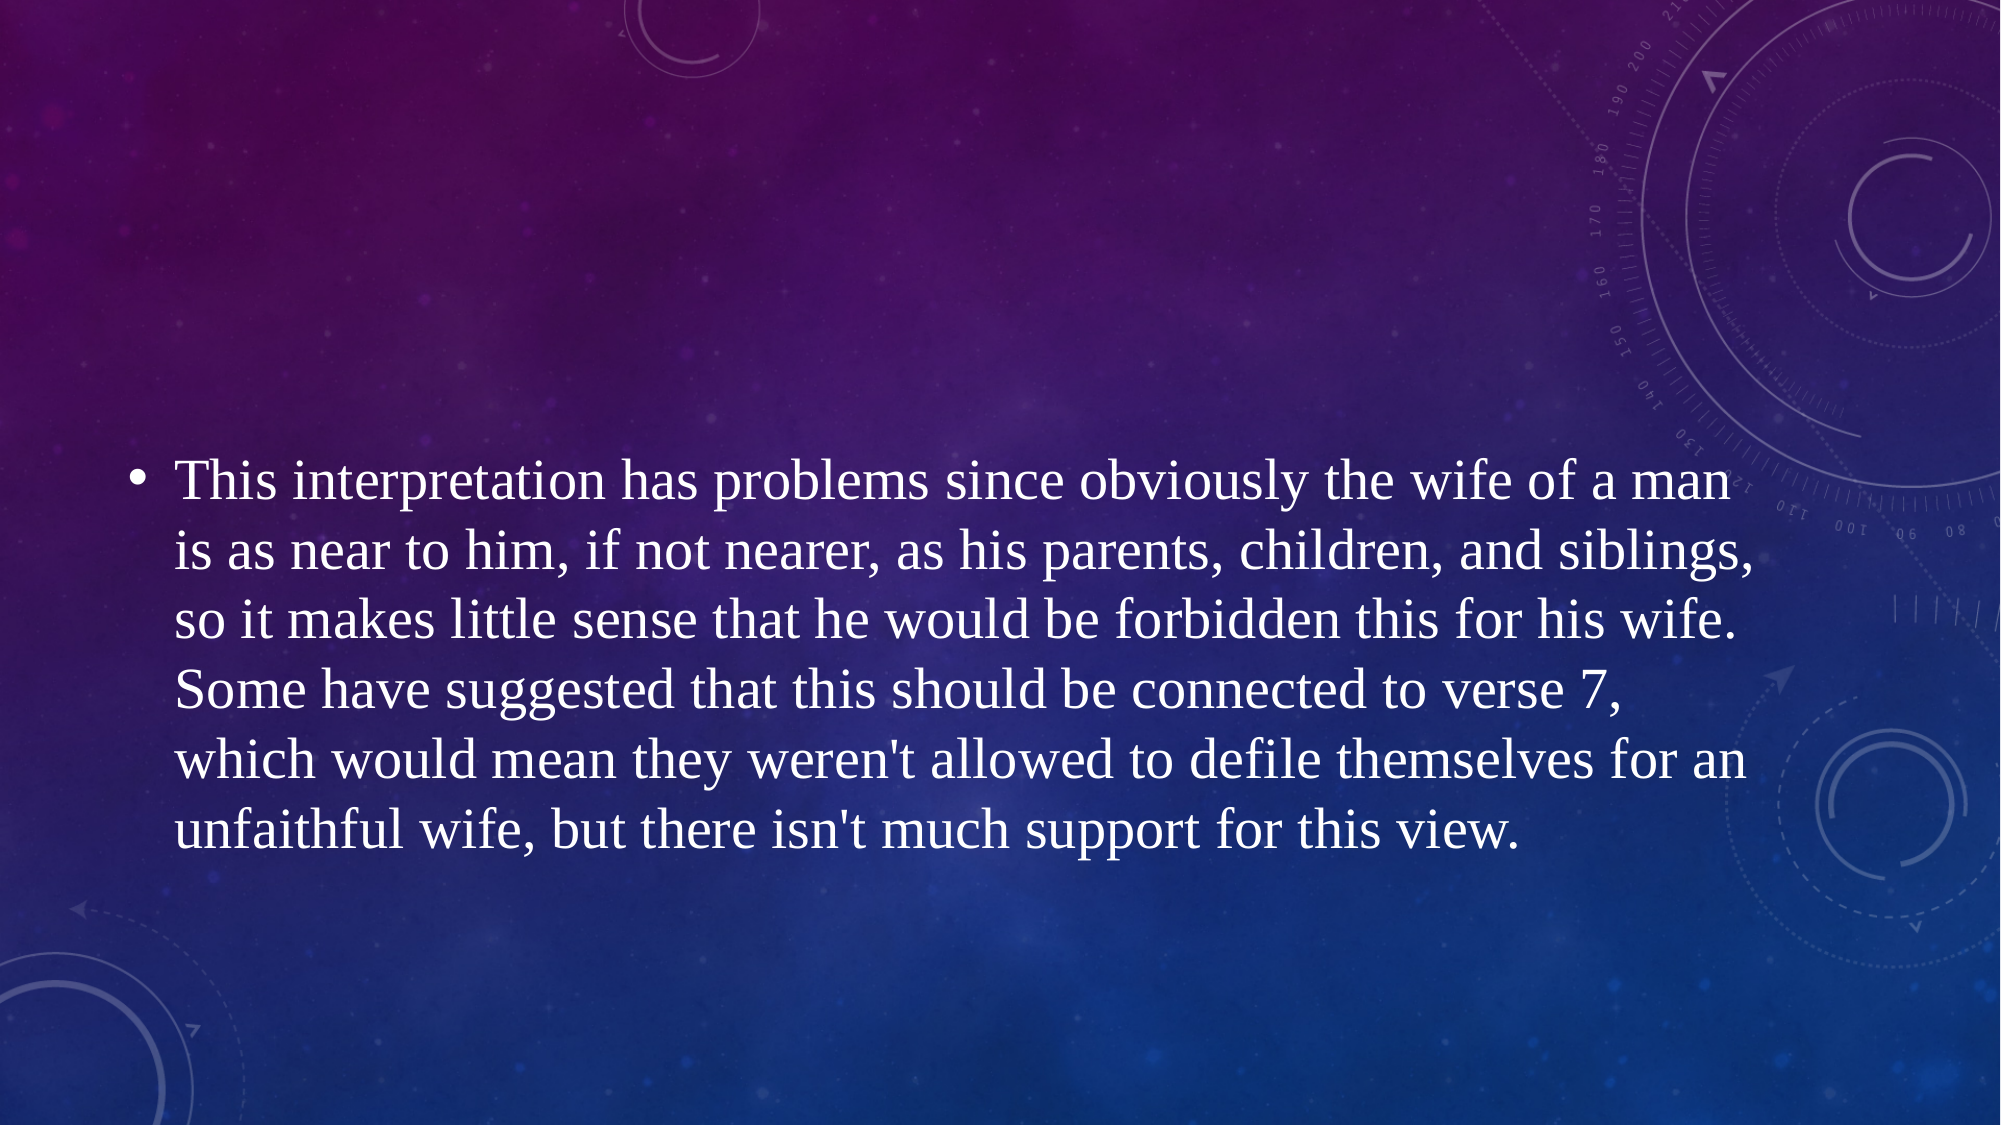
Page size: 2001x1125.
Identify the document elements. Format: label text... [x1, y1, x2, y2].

picture [0, 0, 2001, 1125]
list This interpretation has problems since obviously the wife of a man is as near to him, if not nearer, as his parents, children, and siblings, so it makes little sense that he would be forbidden this for his wife. Some have suggested that this should be connected to verse 7, which would mean they weren't allowed to defile themselves for an unfaithful wife, but there isn't much support for this view. [112, 351, 1775, 950]
